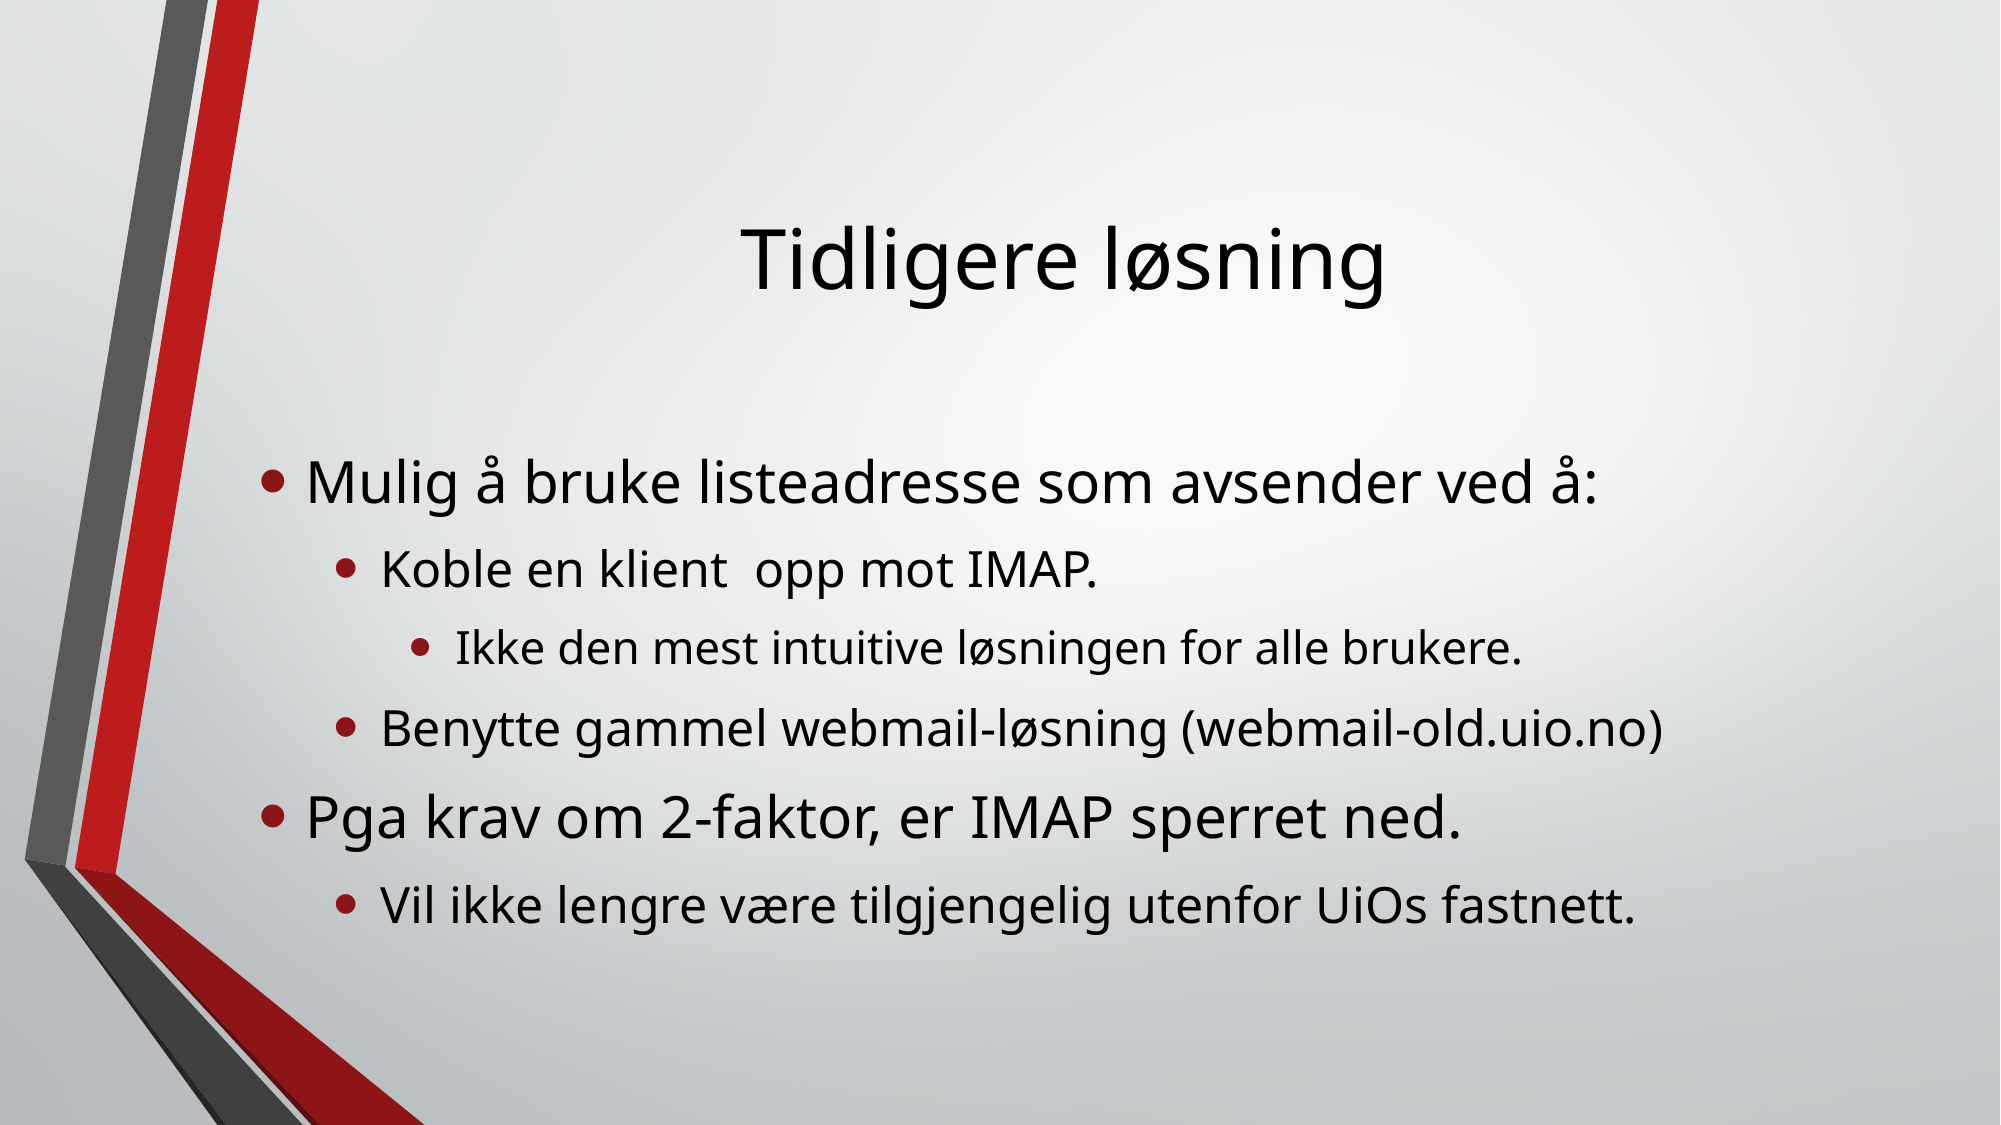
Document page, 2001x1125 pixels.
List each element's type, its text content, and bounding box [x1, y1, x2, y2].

list Mulig å bruke listeadresse som avsender ved å: Koble en klient opp mot IMAP. Ikke den mest intuitive løsningen for alle brukere. Benytte gammel webmail-løsning (webmail-old.uio.no) Pga krav om 2-faktor, er IMAP sperret ned. Vil ikke lengre være tilgjengelig utenfor UiOs fastnett. [243, 437, 1887, 950]
title Tidligere løsning [243, 112, 1887, 400]
